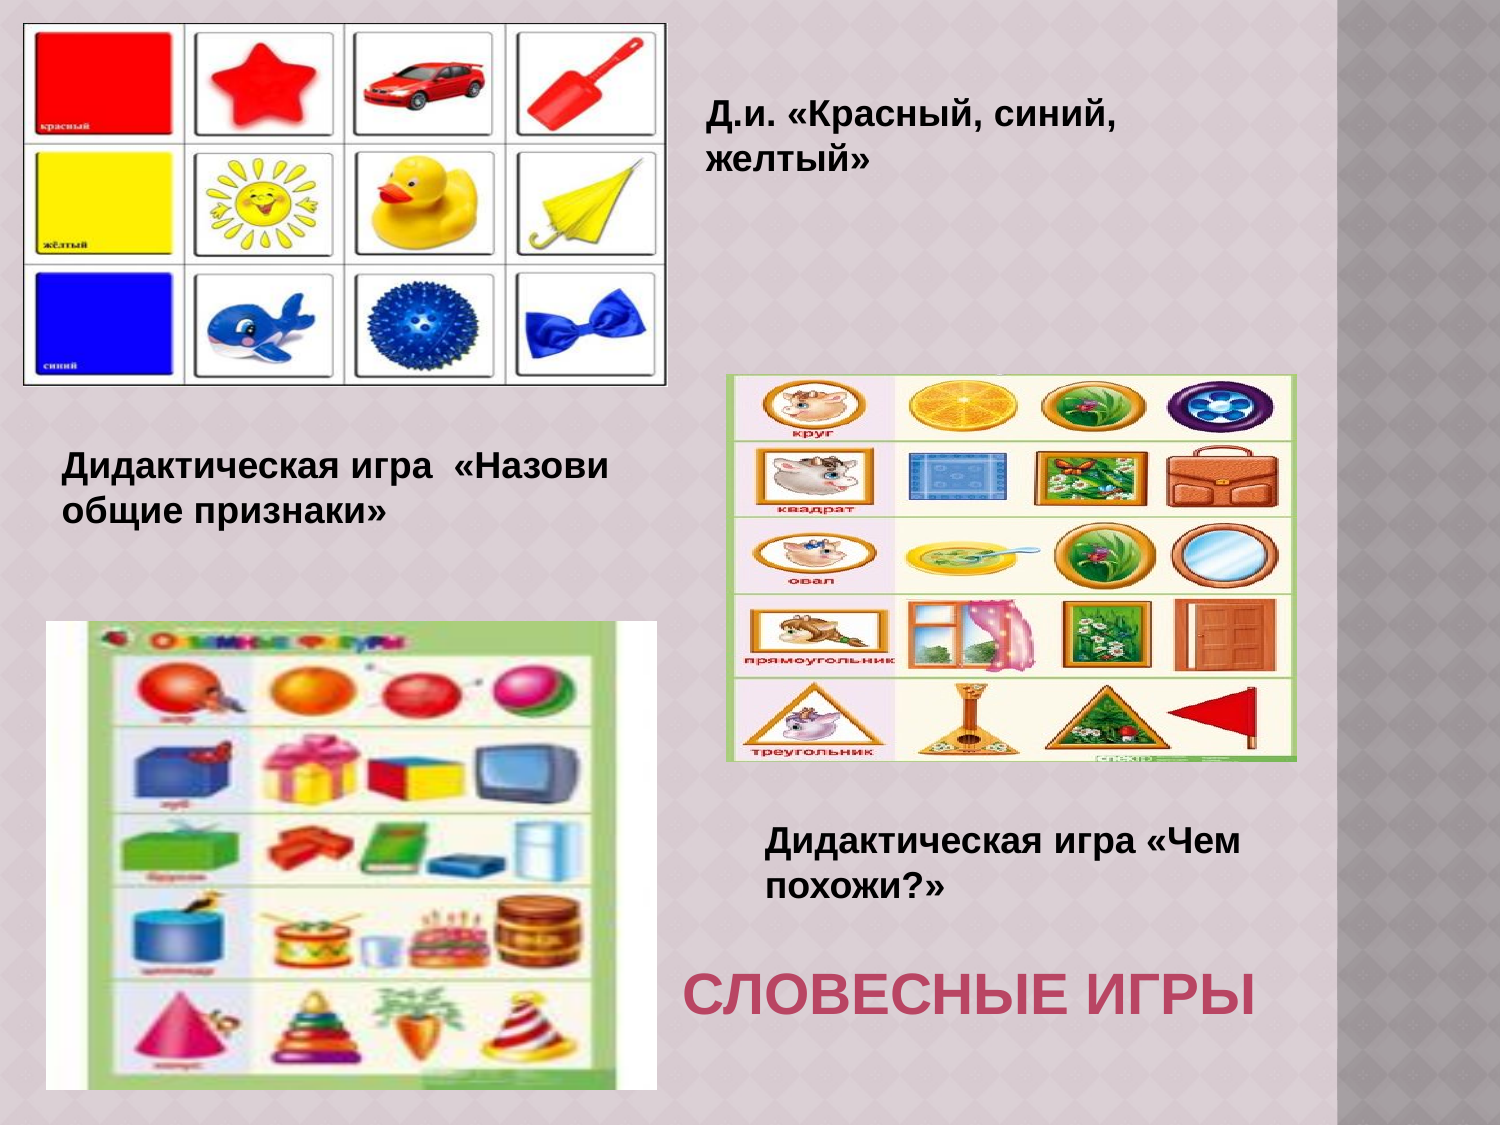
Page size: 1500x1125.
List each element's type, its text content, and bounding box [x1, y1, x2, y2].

text_box Дидактическая игра «Назови общие признаки» [46, 433, 680, 539]
picture [23, 23, 669, 388]
text_box Дидактическая игра «Чем похожи?» [749, 808, 1325, 914]
picture [726, 374, 1297, 763]
picture [46, 620, 657, 1091]
text_box Словесные игры [667, 949, 1348, 1034]
text_box Д.и. «Красный, синий, желтый» [691, 81, 1278, 232]
